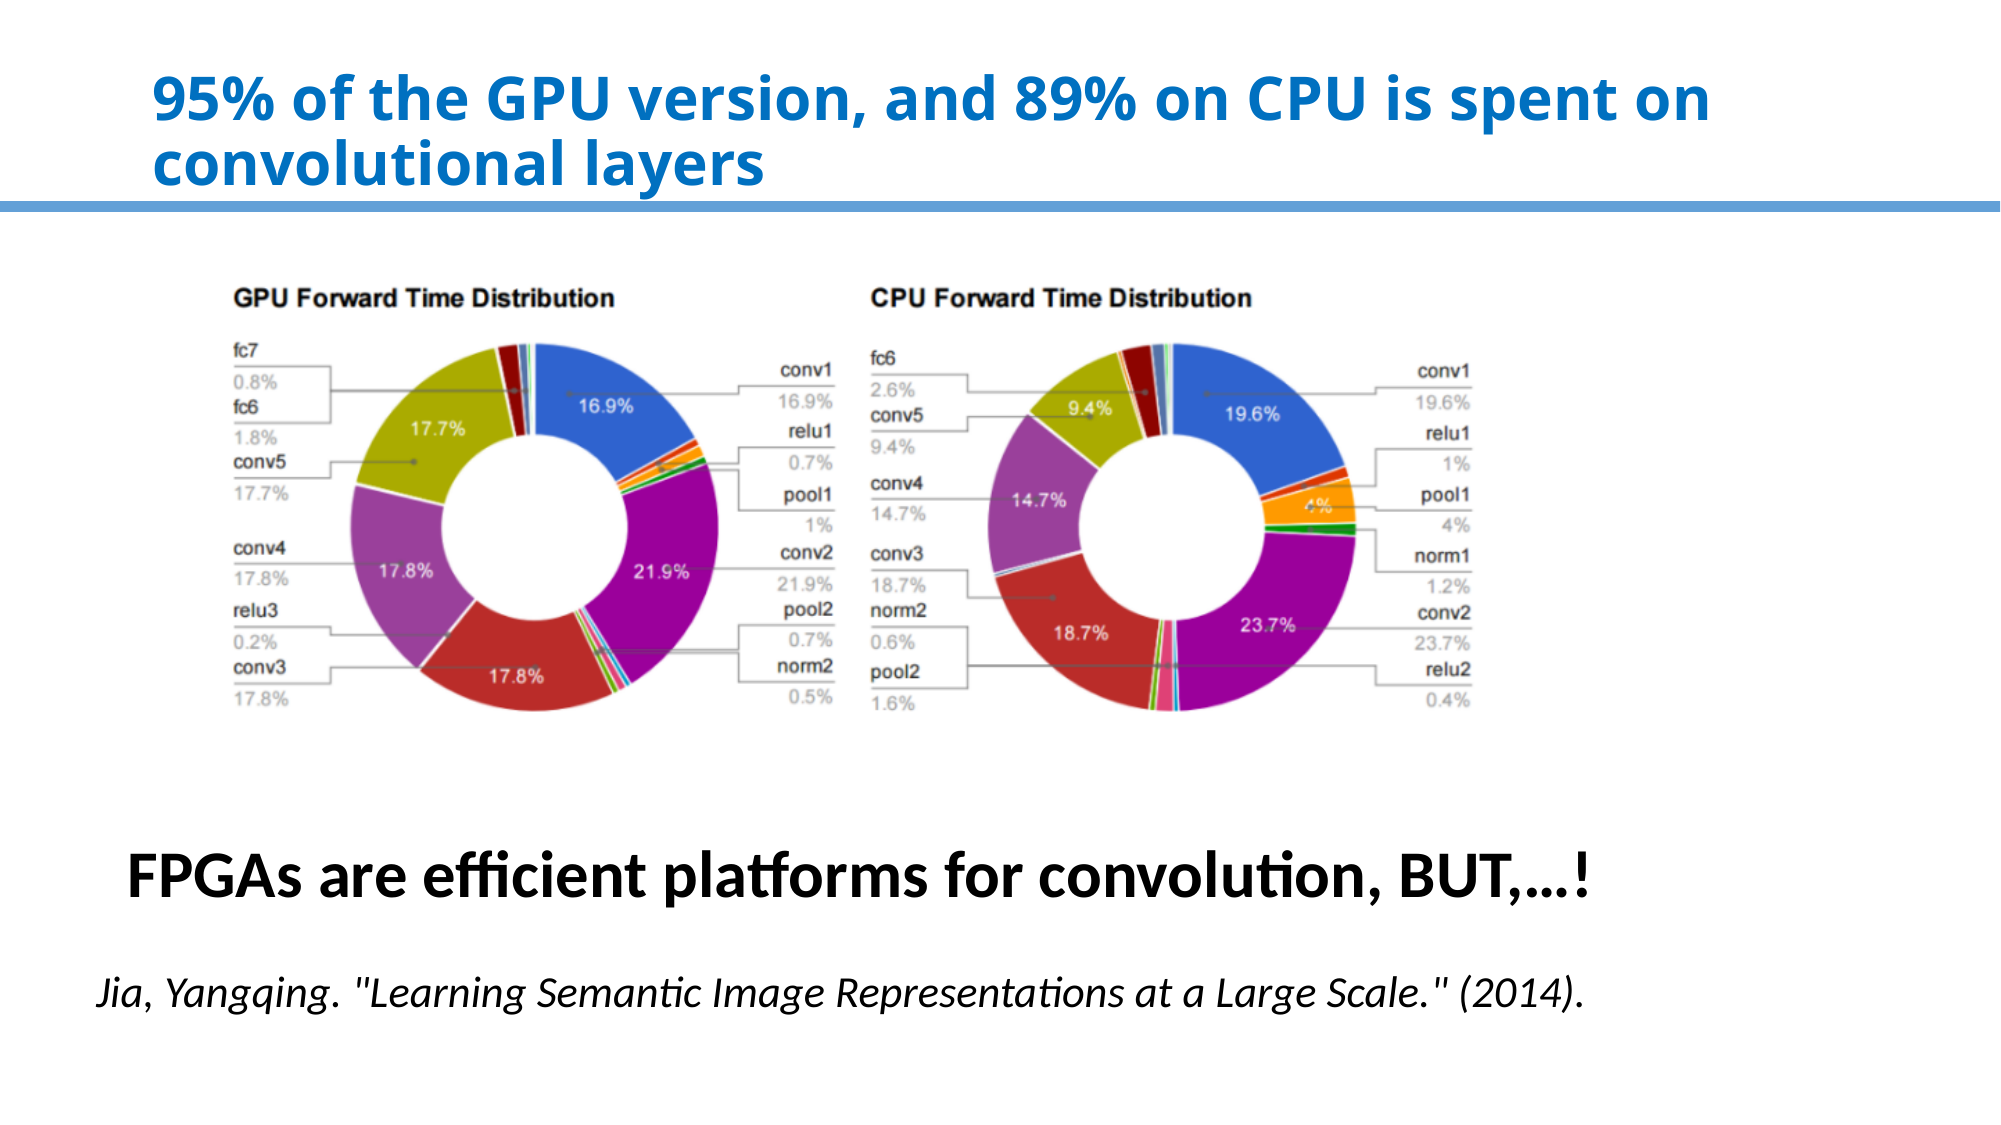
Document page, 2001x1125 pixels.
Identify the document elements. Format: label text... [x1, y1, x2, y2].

picture [189, 233, 1519, 763]
text_box Jia, Yangqing. "Learning Semantic Image Representations at a Large Scale." (2014). [81, 955, 1888, 1025]
text_box FPGAs are efficient platforms for convolution, BUT,…! [112, 823, 1943, 912]
title 95% of the GPU version, and 89% on CPU is spent on convolutional layers [137, 59, 1863, 207]
